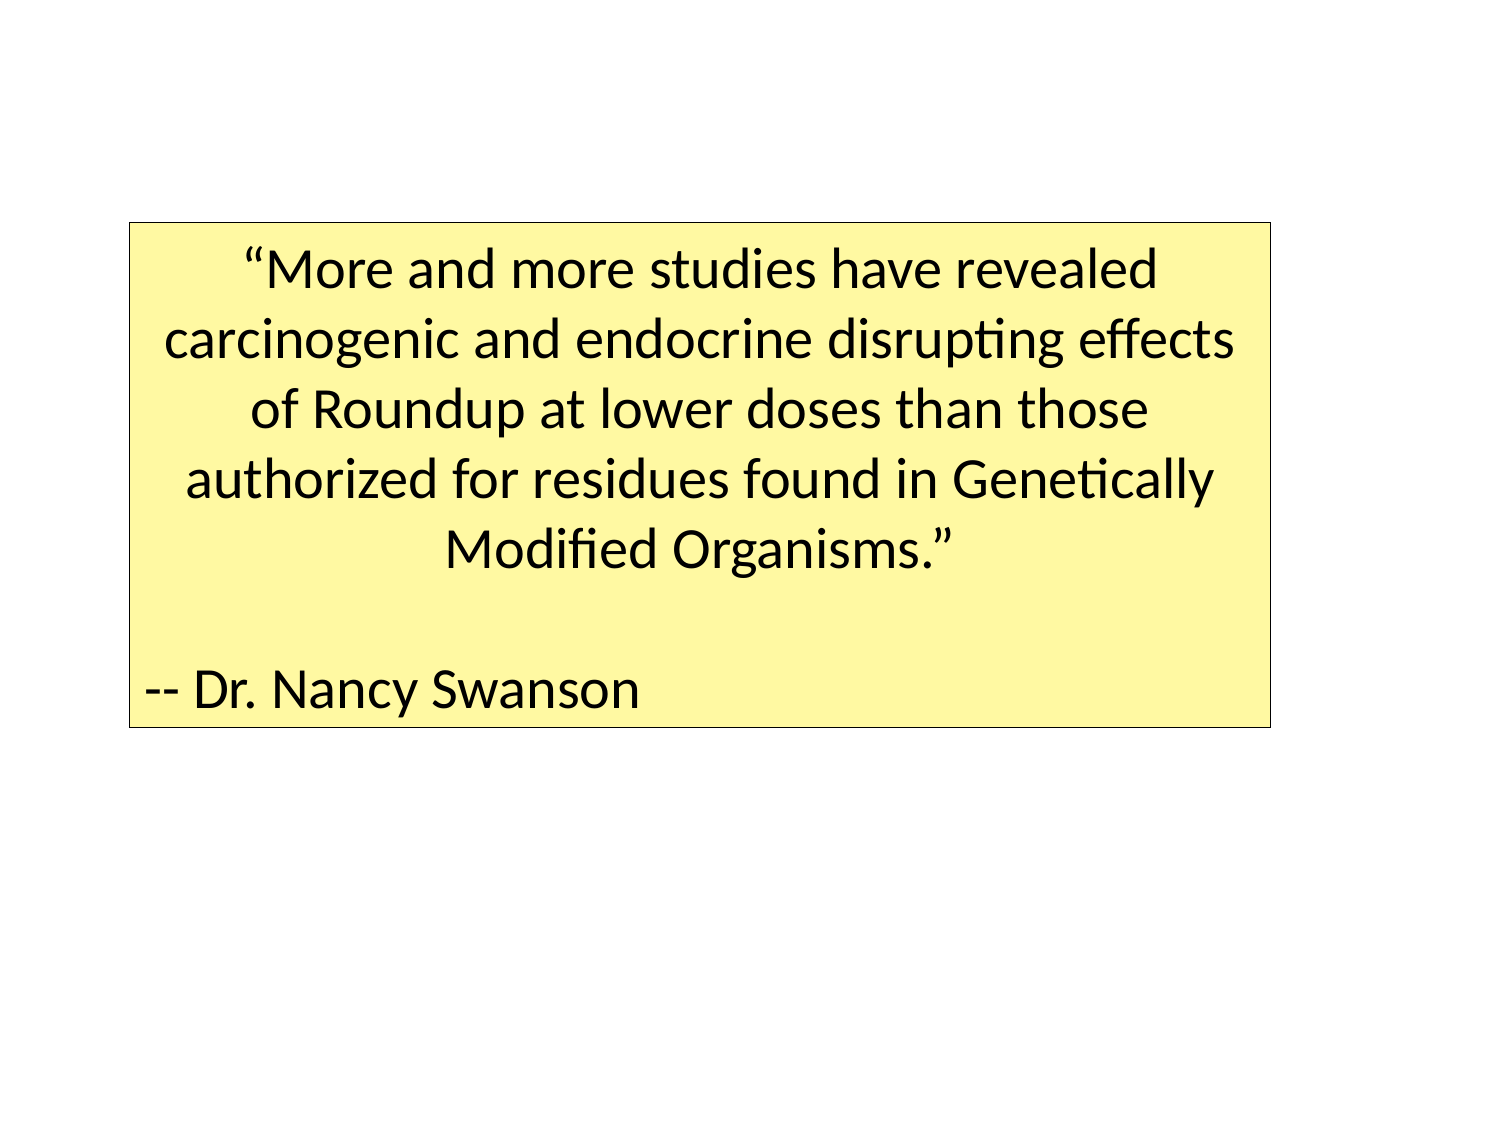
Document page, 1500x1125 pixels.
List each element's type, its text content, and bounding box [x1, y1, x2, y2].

text_box “More and more studies have revealed carcinogenic and endocrine disrupting effects of Roundup at lower doses than those authorized for residues found in Genetically Modified Organisms.” -- Dr. Nancy Swanson [129, 222, 1271, 728]
